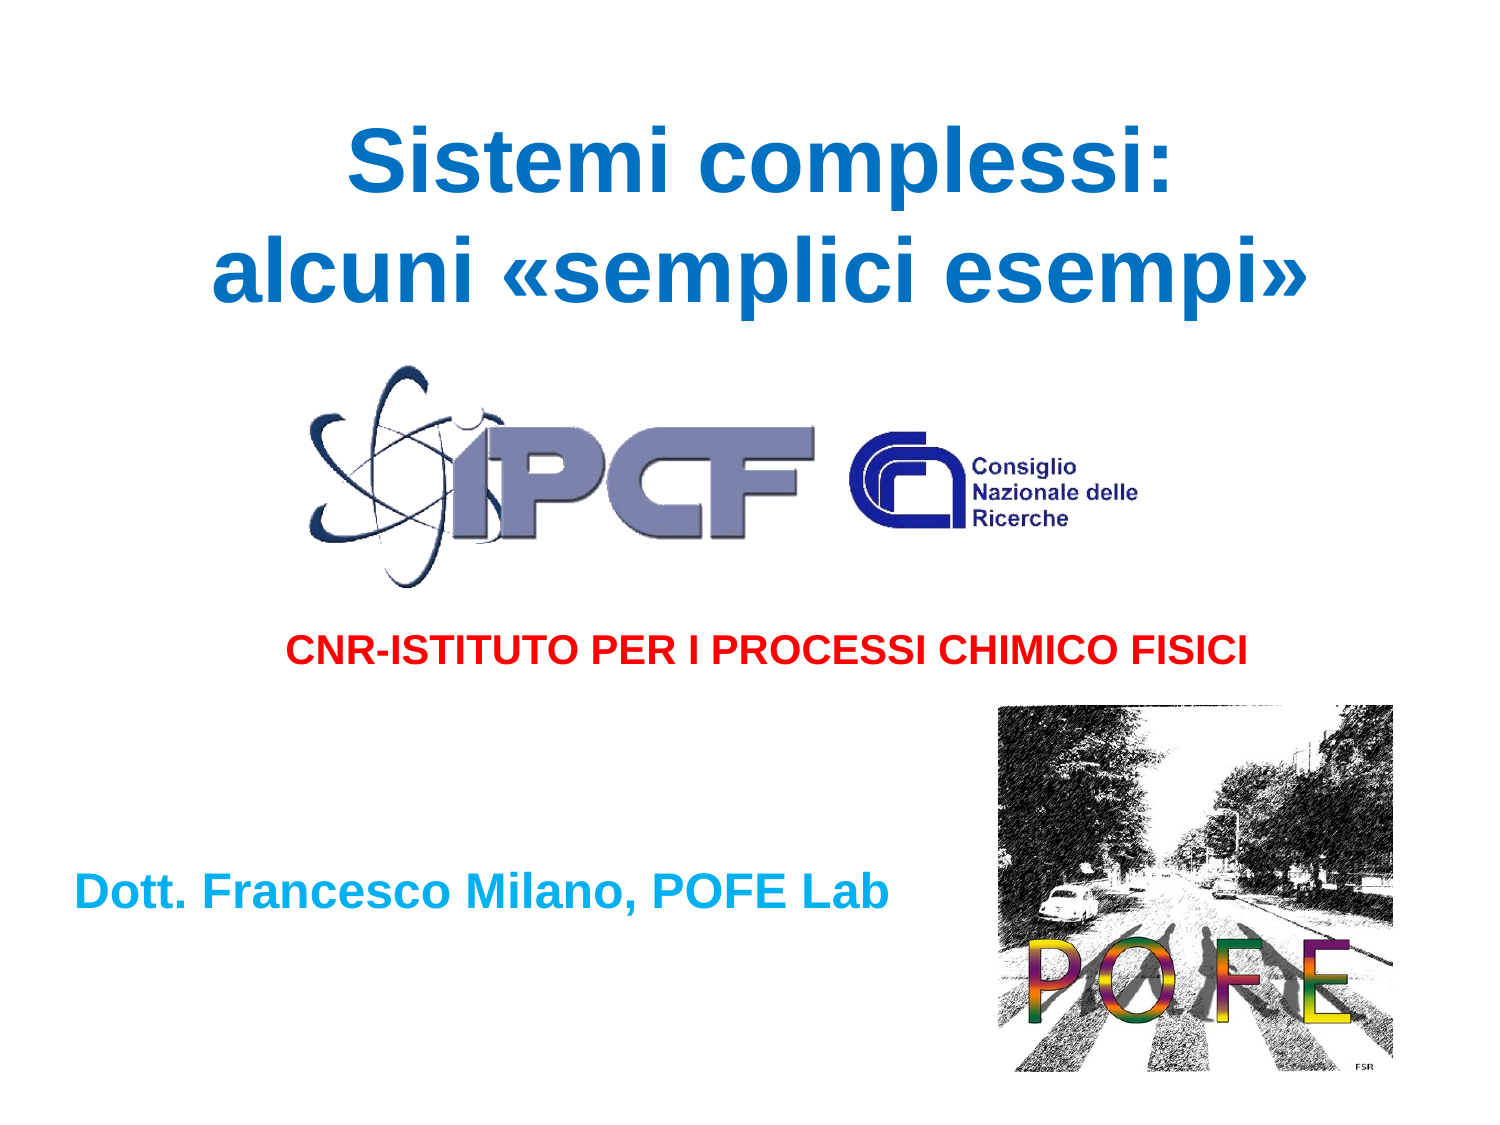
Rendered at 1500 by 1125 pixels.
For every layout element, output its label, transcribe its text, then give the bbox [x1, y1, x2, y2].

subtitle CNR-ISTITUTO PER I PROCESSI CHIMICO FISICI [242, 615, 1293, 692]
title Sistemi complessi: alcuni «semplici esempi» [123, 90, 1399, 332]
picture [997, 705, 1393, 1072]
text_box Dott. Francesco Milano, POFE Lab [58, 850, 906, 926]
picture [288, 361, 1176, 620]
